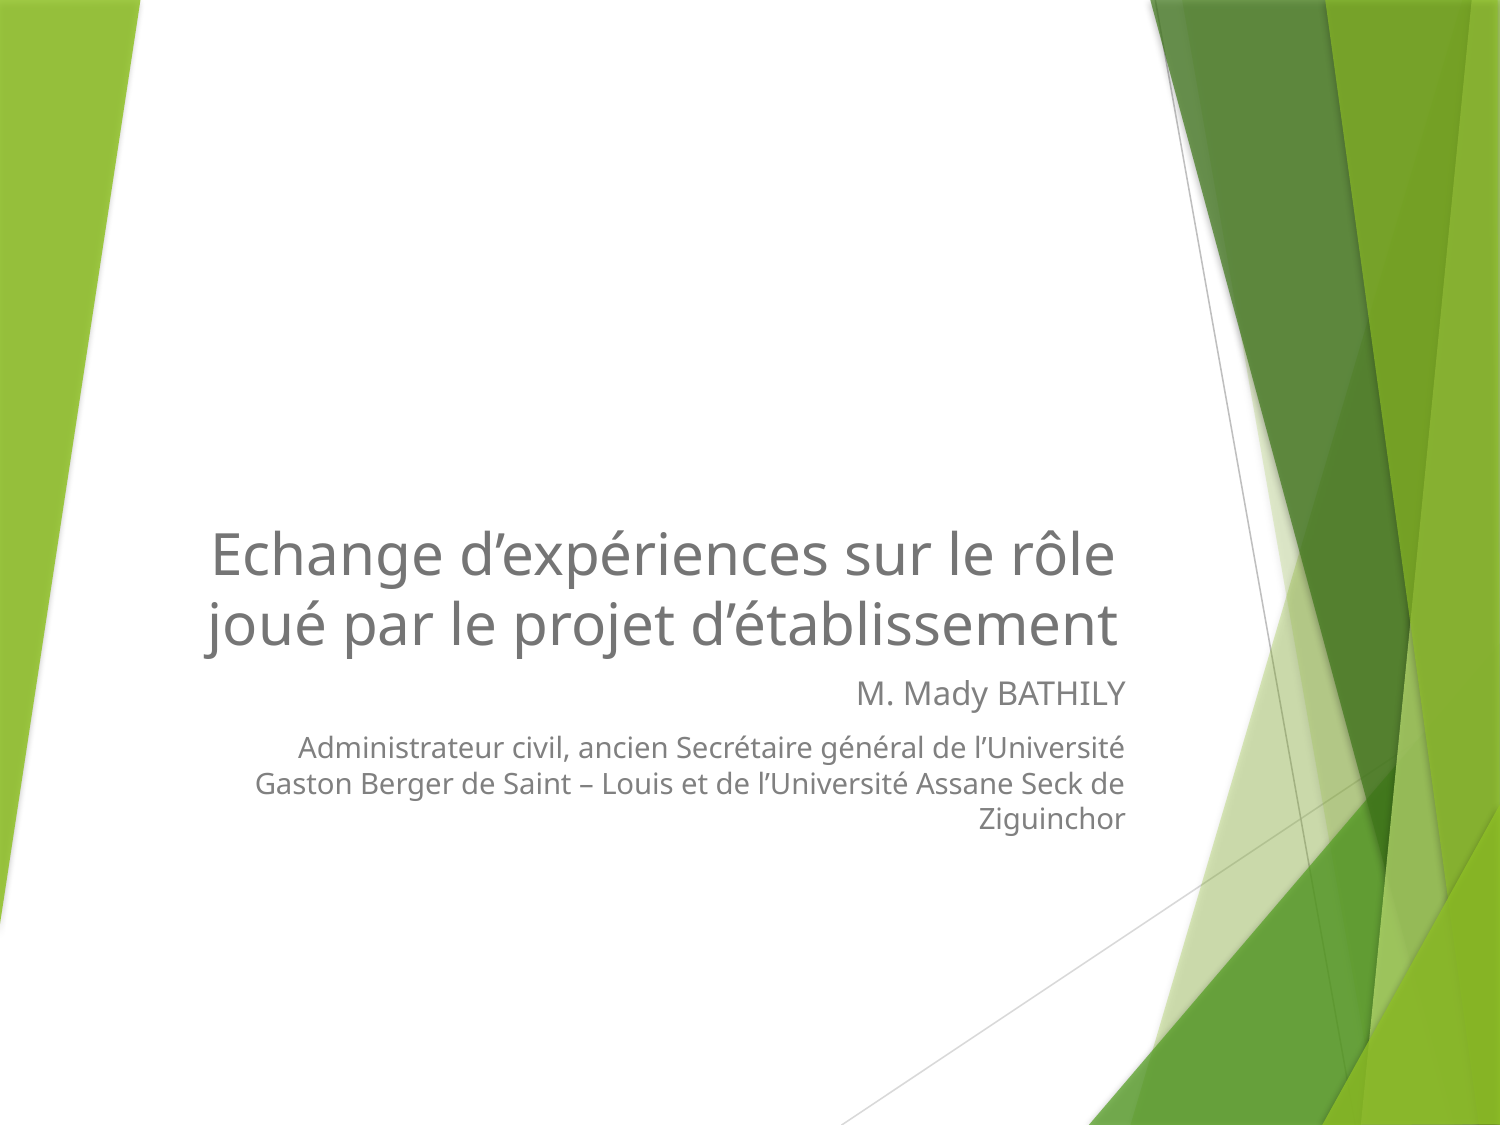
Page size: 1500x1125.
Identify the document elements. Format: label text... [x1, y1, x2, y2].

text_box [100, 995, 1176, 1071]
subtitle M. Mady BATHILY Administrateur civil, ancien Secrétaire général de l’Université Gaston Berger de Saint – Louis et de l’Université Assane Seck de Ziguinchor [185, 664, 1142, 845]
title Echange d’expériences sur le rôle joué par le projet d’établissement [185, 394, 1142, 664]
